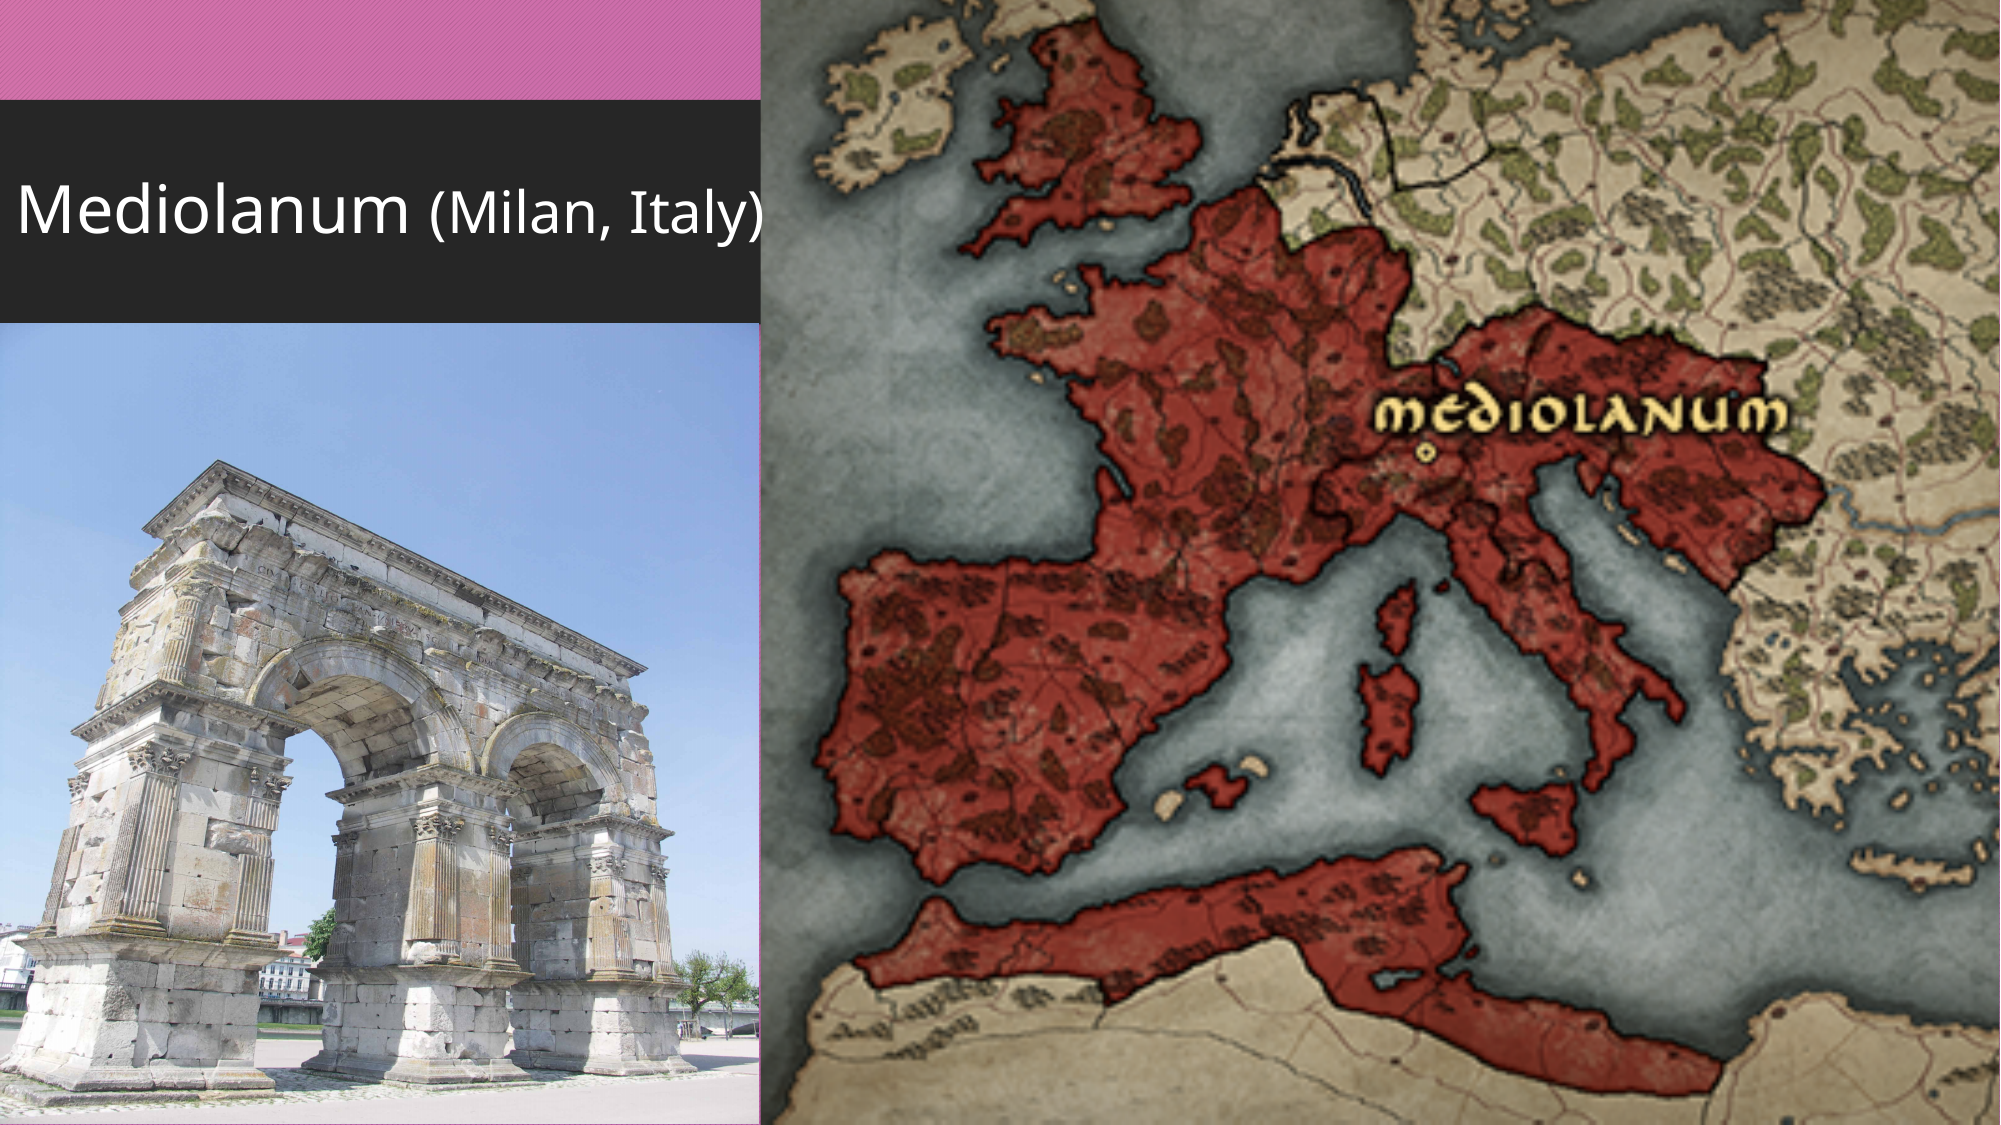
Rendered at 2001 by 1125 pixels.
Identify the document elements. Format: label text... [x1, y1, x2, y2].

picture [759, 0, 2000, 1125]
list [0, 323, 759, 1124]
title Mediolanum (Milan, Italy) [0, 123, 760, 301]
